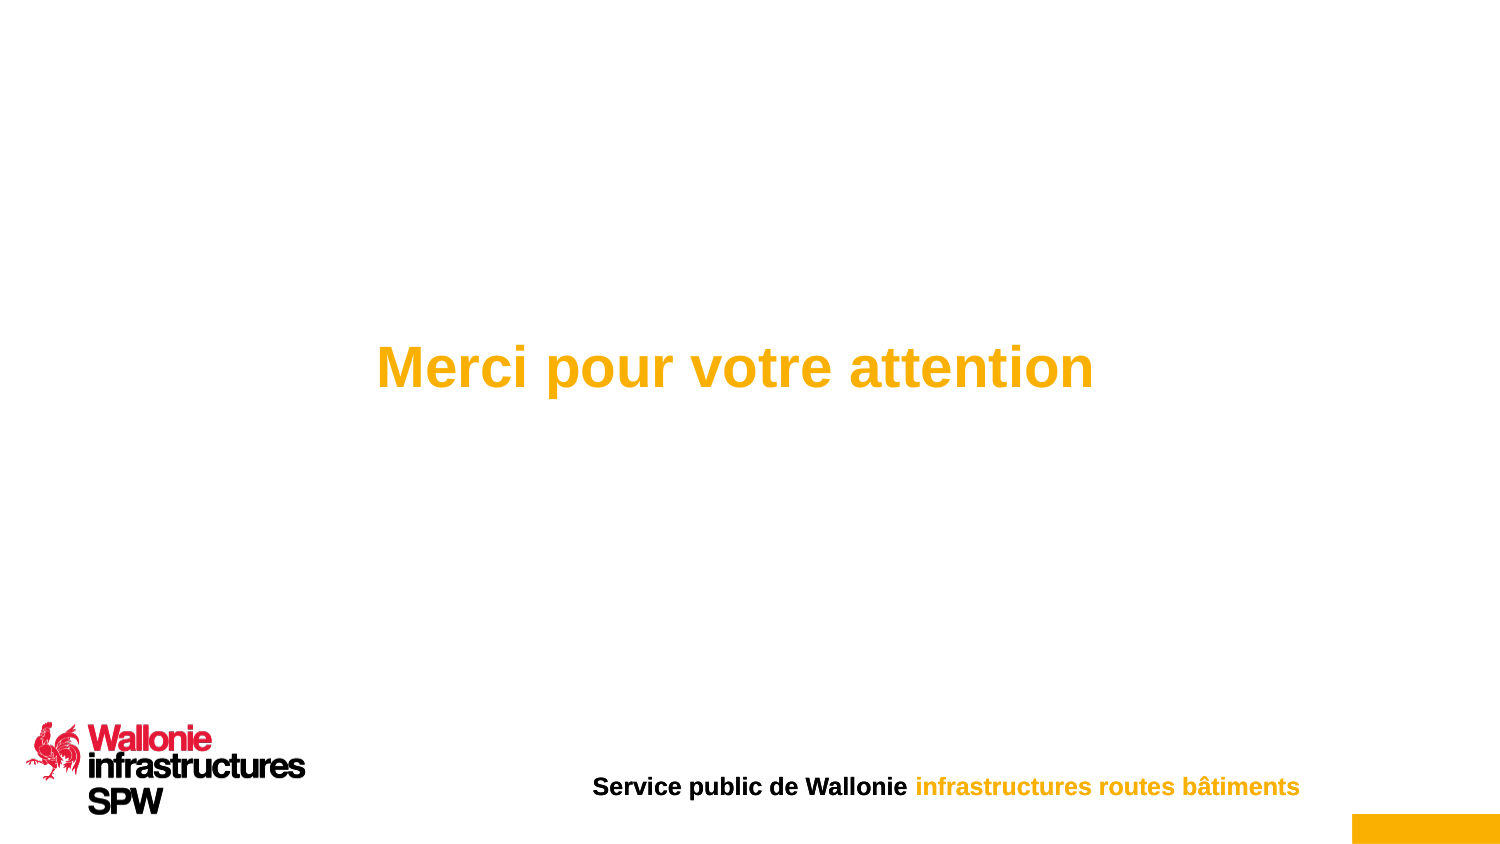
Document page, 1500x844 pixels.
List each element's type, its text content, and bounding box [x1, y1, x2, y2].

title Merci pour votre attention [90, 293, 1382, 435]
picture [0, 696, 332, 841]
